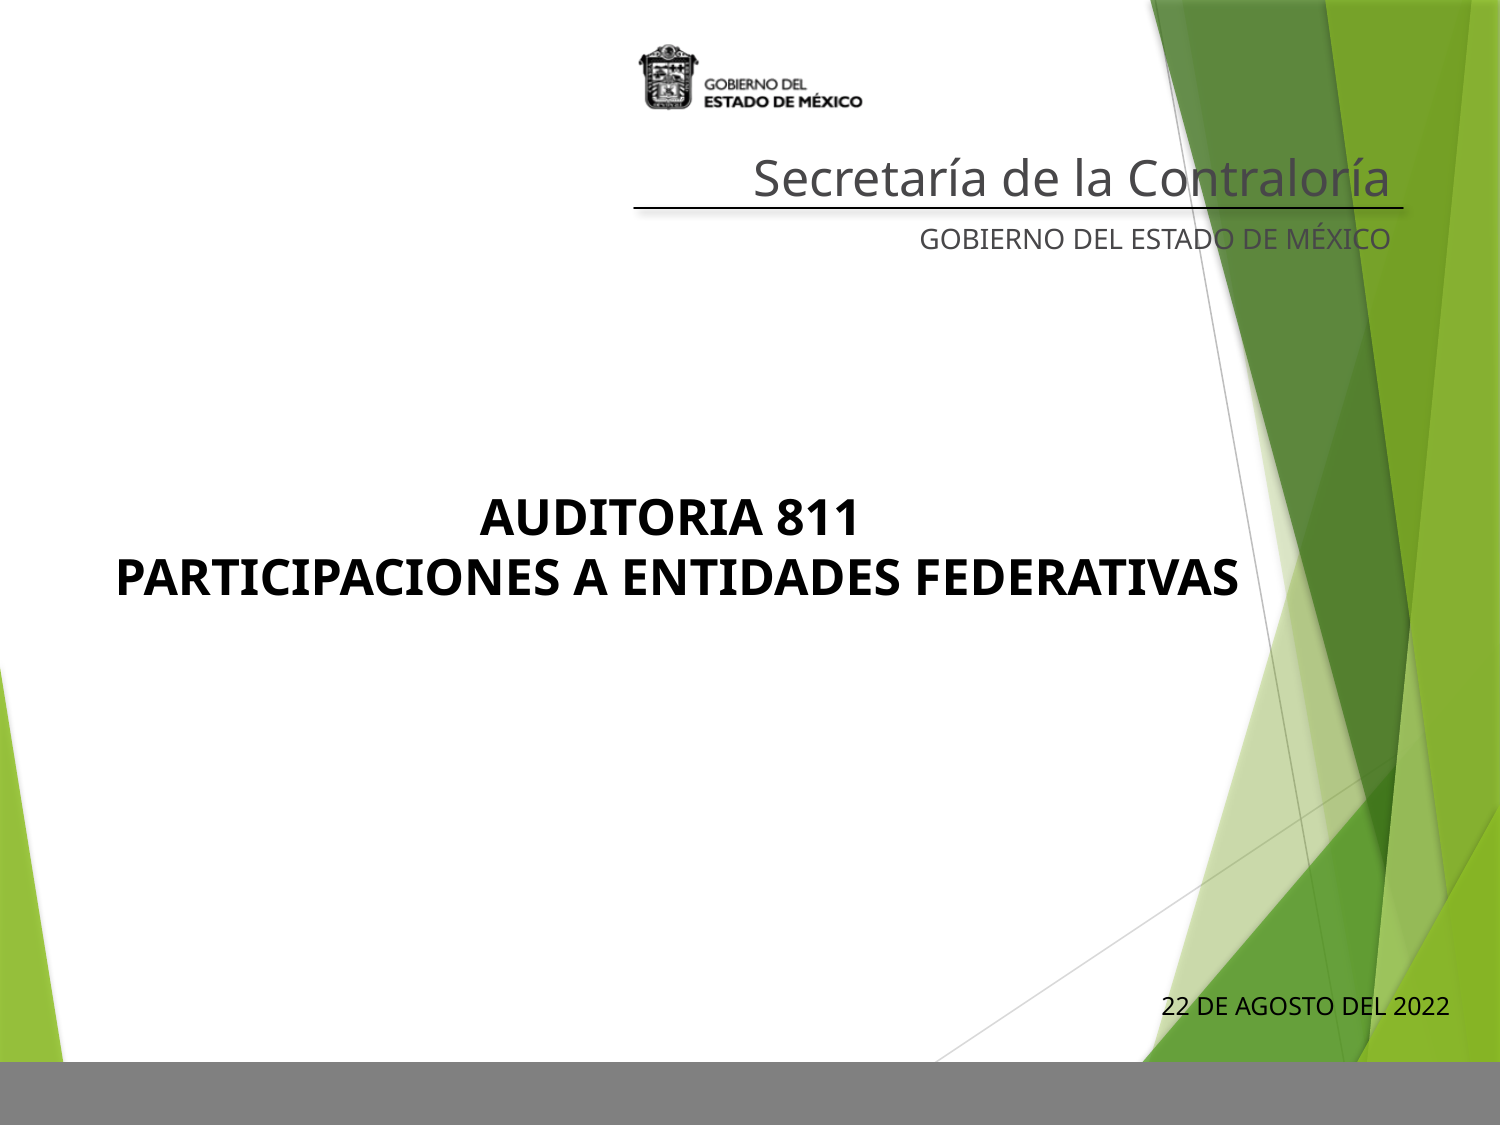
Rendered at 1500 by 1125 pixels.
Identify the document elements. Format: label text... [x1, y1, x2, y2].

text_box 22 DE AGOSTO DEL 2022 [1146, 983, 1466, 1028]
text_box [419, 138, 1407, 265]
text_box AUDITORIA 811 PARTICIPACIONES A ENTIDADES FEDERATIVAS [99, 478, 1255, 614]
text_box [0, 1061, 1500, 1125]
picture [635, 31, 865, 124]
